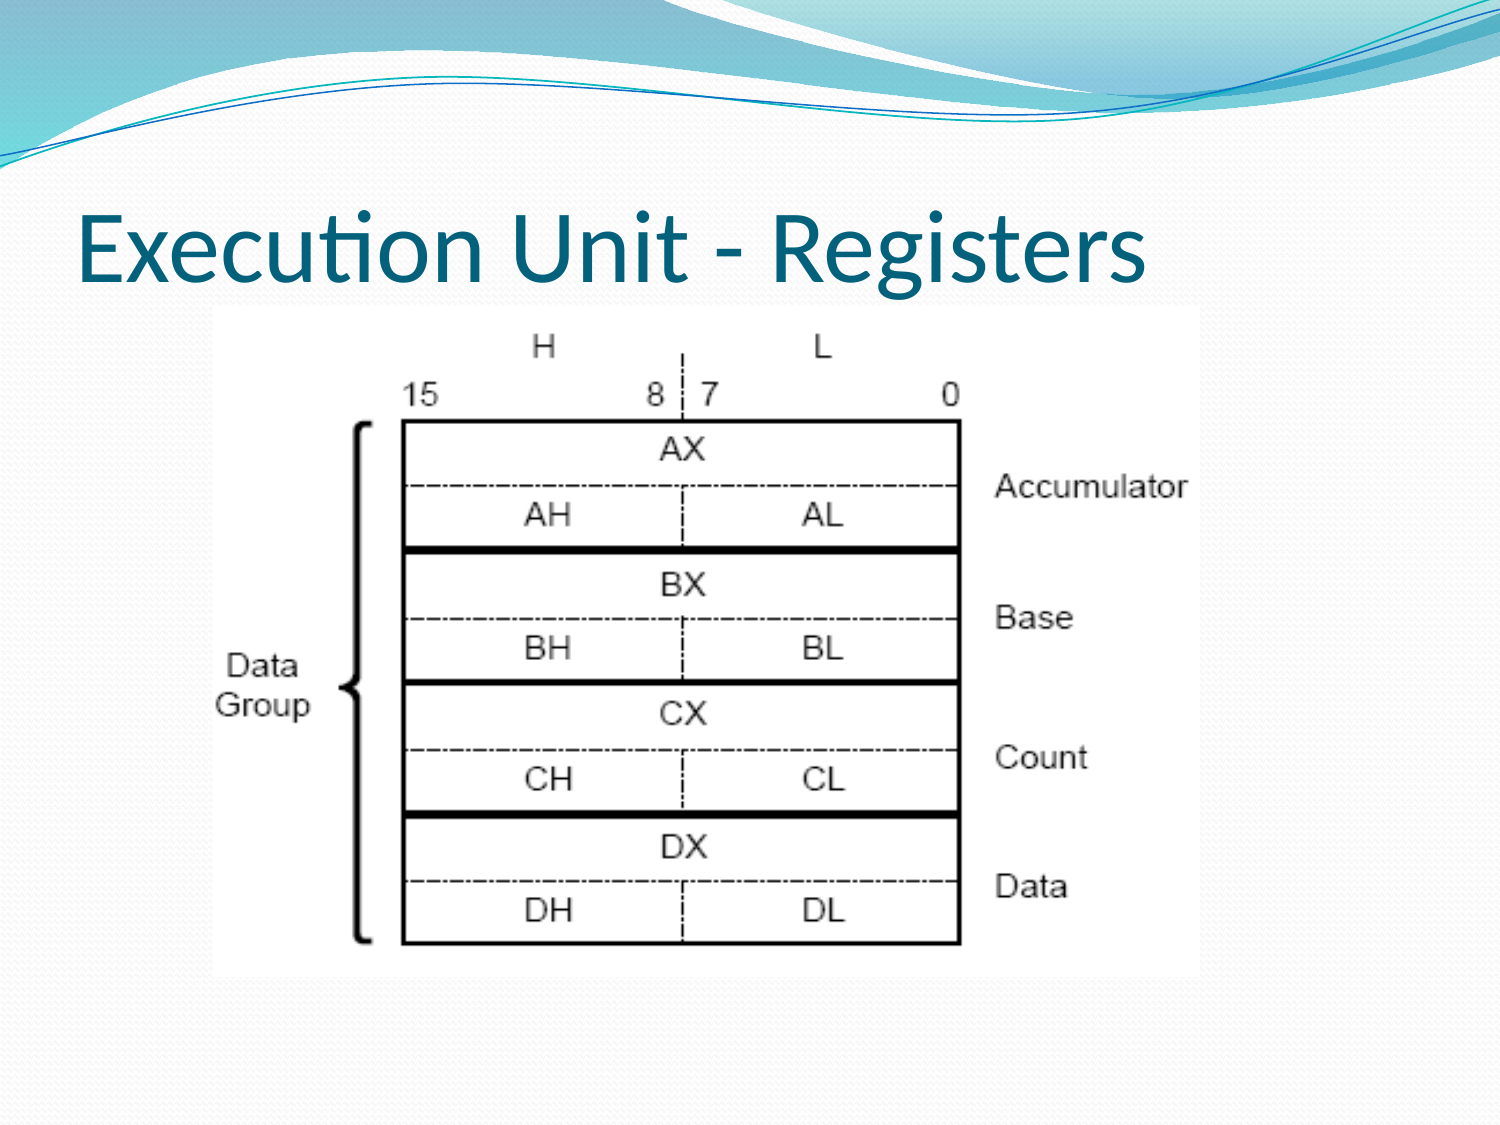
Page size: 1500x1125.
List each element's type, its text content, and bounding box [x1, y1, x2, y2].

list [212, 306, 1201, 977]
title Execution Unit - Registers [75, 115, 1425, 303]
